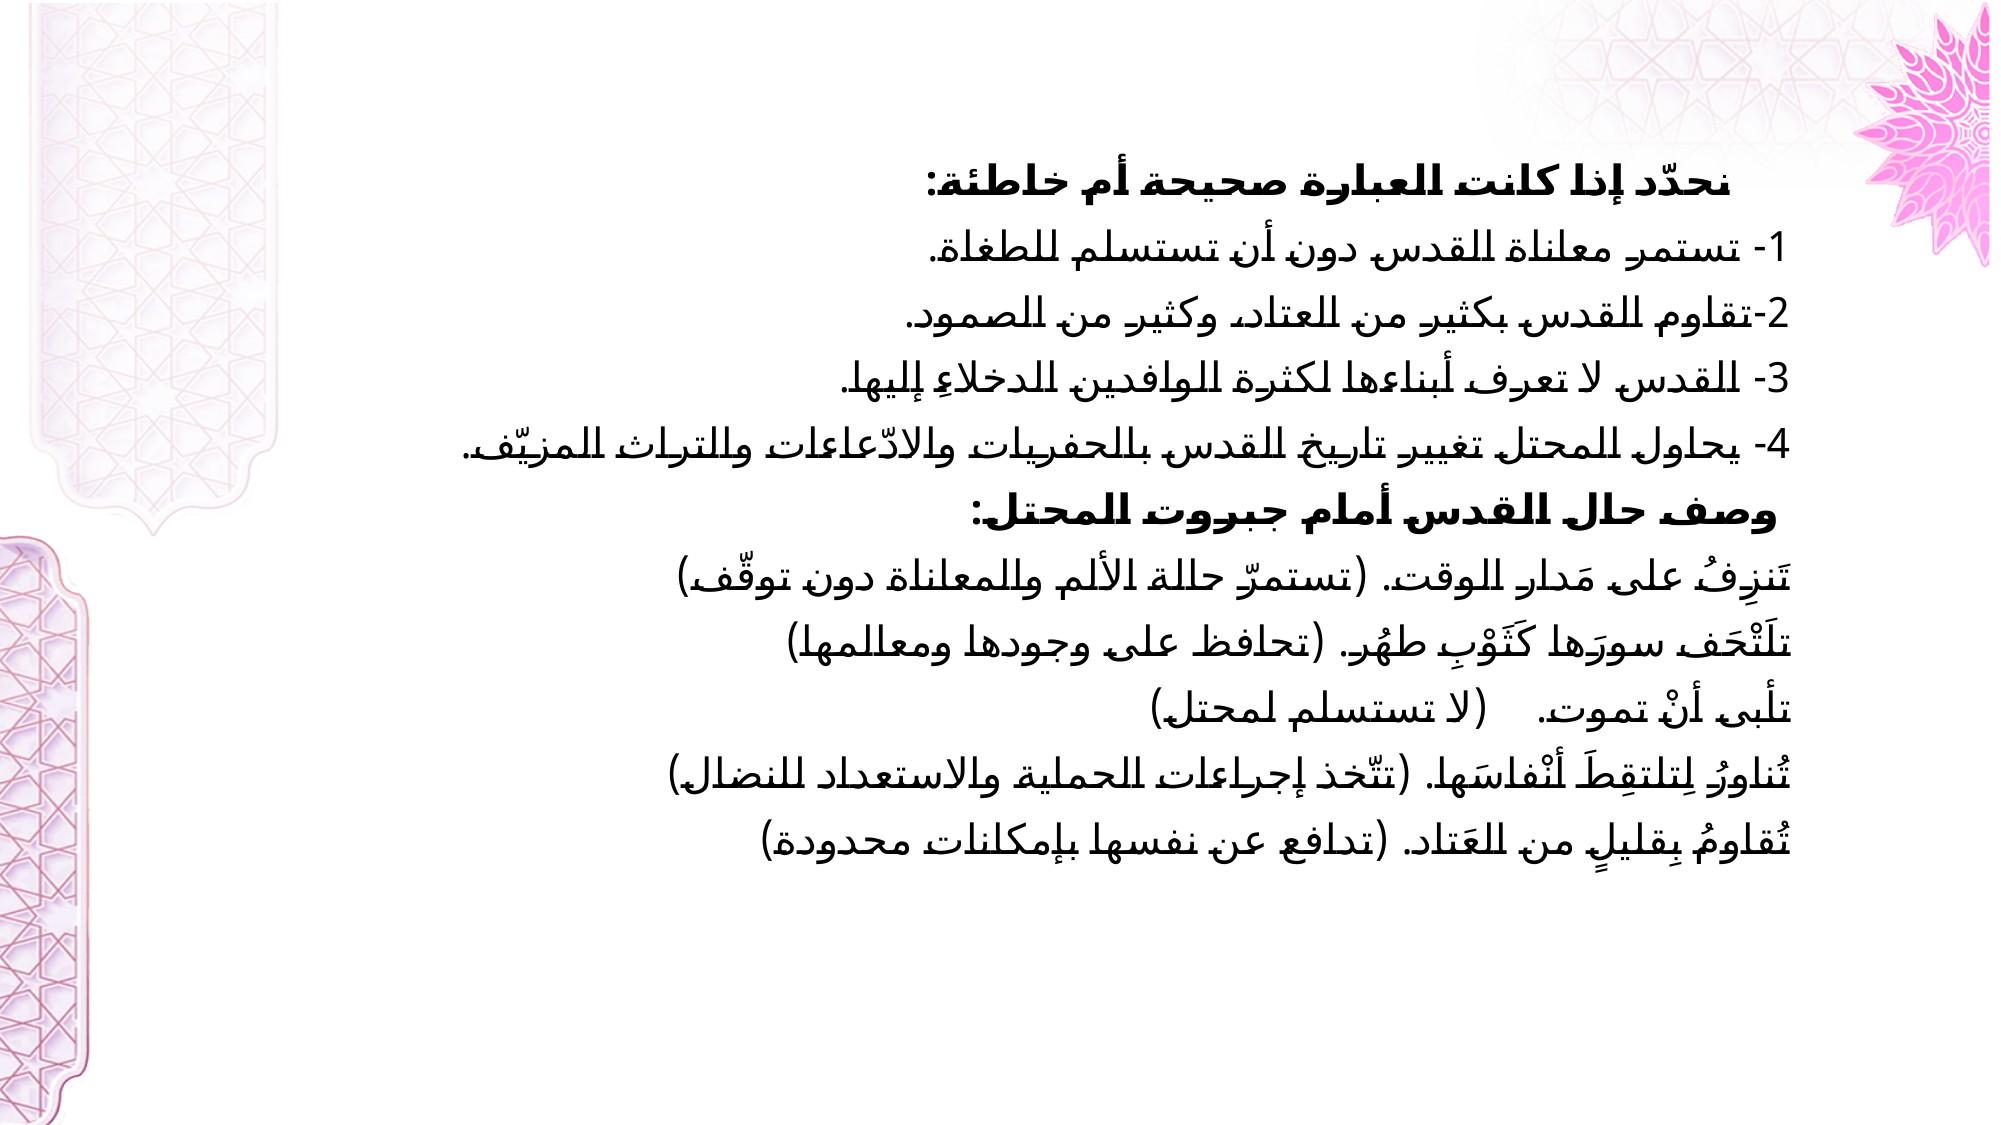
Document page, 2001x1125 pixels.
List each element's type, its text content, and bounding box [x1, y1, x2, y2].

list نحدّد إذا كانت العبارة صحيحة أم خاطئة: 1- تستمر معاناة القدس دون أن تستسلم للطغاة. 2-تقاوم القدس بكثير من العتاد، وكثير من الصمود. 3- القدس لا تعرف أبناءها لكثرة الوافدين الدخلاءِ إليها. 4- يحاول المحتل تغيير تاريخ القدس بالحفريات والادّعاءات والتراث المزيّف. وصف حال القدس أمام جبروت المحتل: تَنزِفُ على مَدار الوقت. (تستمرّ حالة الألم والمعاناة دون توقّف) تلَتْحَف سورَها كَثَوْبِ طهُر. (تحافظ على وجودها ومعالمها) تأبى أنْ تموت. (لا تستسلم لمحتل) تُناورُ لِتلتقِطَ أنْفاسَها. (تتّخذ إجراءات الحماية والاستعداد للنضال) تُقاومُ بِقليلٍ من العَتاد. (تدافع عن نفسها بإمكانات محدودة) [154, 267, 1807, 973]
picture [1520, 0, 2000, 460]
text_box [342, 86, 1520, 267]
picture [0, 2, 342, 1125]
